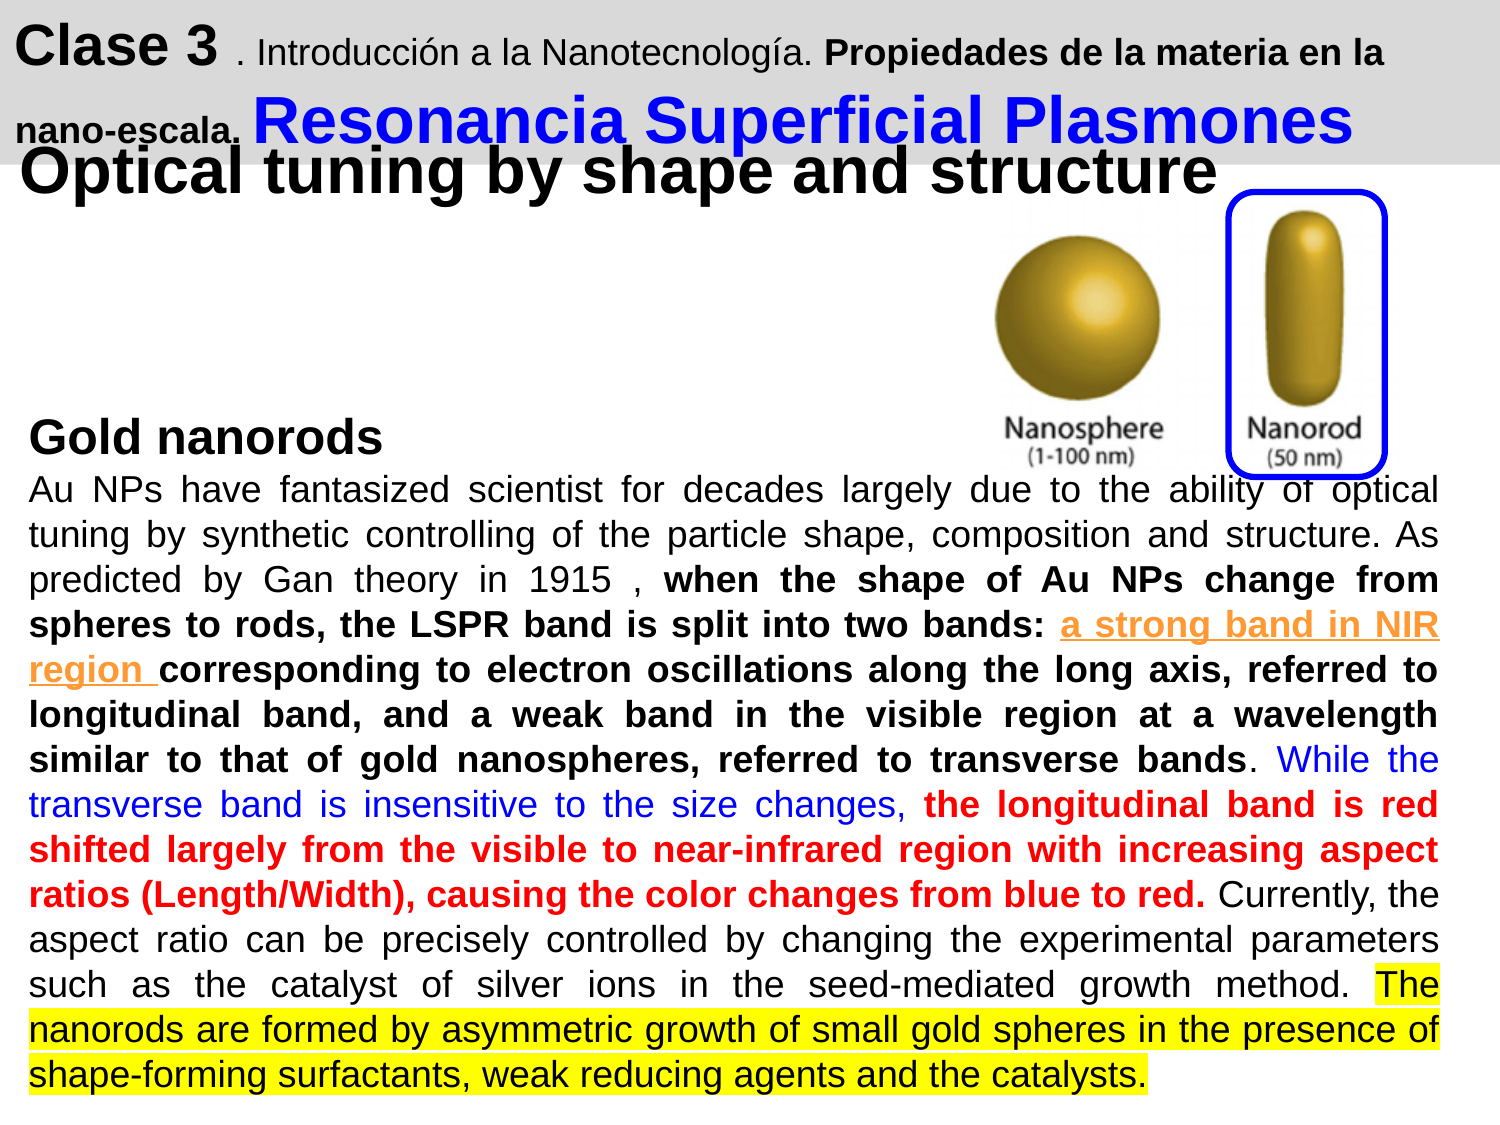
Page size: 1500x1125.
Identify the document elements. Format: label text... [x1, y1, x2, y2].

text_box [1235, 190, 1378, 199]
text_box Clase 3 . Introducción a la Nanotecnología. Propiedades de la materia en la nano-escala. Resonancia Superficial Plasmones [0, 0, 1500, 165]
text_box Gold nanorods Au NPs have fantasized scientist for decades largely due to the ability of optical tuning by synthetic controlling of the particle shape, composition and structure. As predicted by Gan theory in 1915 , when the shape of Au NPs change from spheres to rods, the LSPR band is split into two bands: a strong band in NIR region corresponding to electron oscillations along the long axis, referred to longitudinal band, and a weak band in the visible region at a wavelength similar to that of gold nanospheres, referred to transverse bands. While the transverse band is insensitive to the size changes, the longitudinal band is red shifted largely from the visible to near-infrared region with increasing aspect ratios (Length/Width), causing the color changes from blue to red. Currently, the aspect ratio can be precisely controlled by changing the experimental parameters such as the catalyst of silver ions in the seed-mediated growth method. The nanorods are formed by asymmetric growth of small gold spheres in the presence of shape-forming surfactants, weak reducing agents and the catalysts. [13, 397, 1455, 1103]
text_box Optical tuning by shape and structure [4, 119, 1235, 214]
picture [992, 199, 1401, 470]
text_box [1235, 470, 1378, 479]
